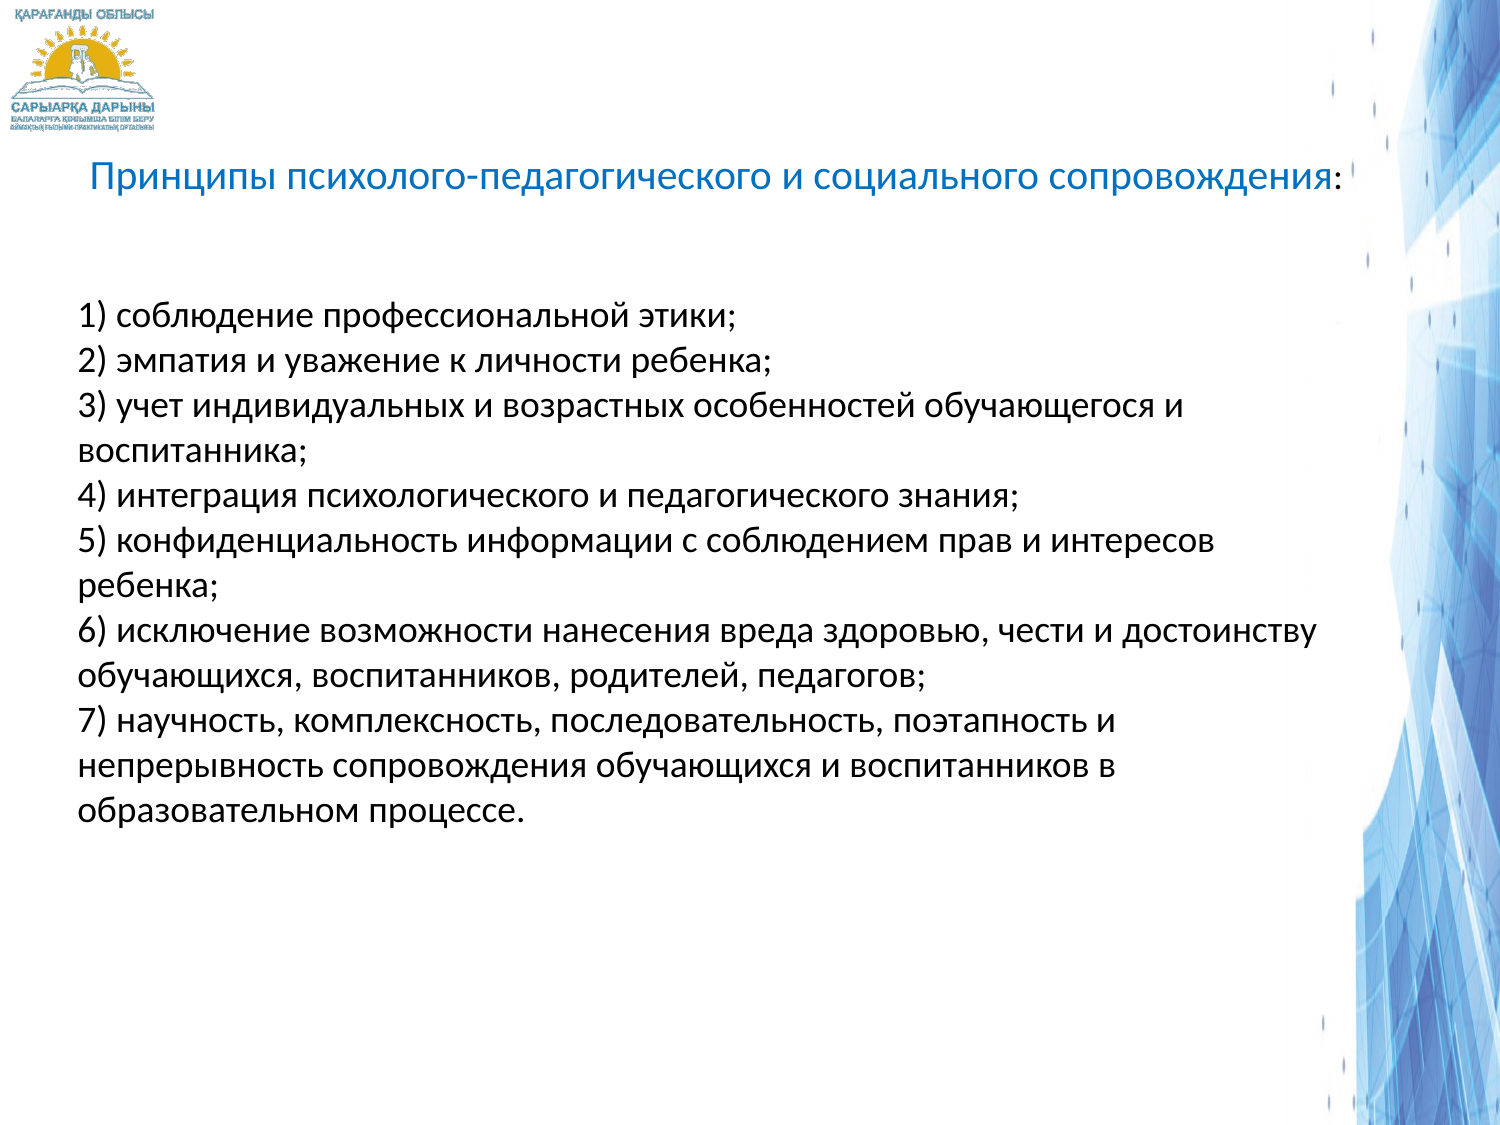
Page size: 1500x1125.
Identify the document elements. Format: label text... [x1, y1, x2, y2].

text_box 1) соблюдение профессиональной этики; 2) эмпатия и уважение к личности ребенка; 3) учет индивидуальных и возрастных особенностей обучающегося и воспитанника; 4) интеграция психологического и педагогического знания; 5) конфиденциальность информации с соблюдением прав и интересов ребенка; 6) исключение возможности нанесения вреда здоровью, чести и достоинству обучающихся, воспитанников, родителей, педагогов; 7) научность, комплексность, последовательность, поэтапность и непрерывность сопровождения обучающихся и воспитанников в образовательном процессе. [62, 282, 1276, 837]
text_box Принципы психолого-педагогического и социального сопровождения: [31, 140, 1276, 206]
picture [1281, 0, 1500, 1125]
picture [0, 0, 196, 141]
